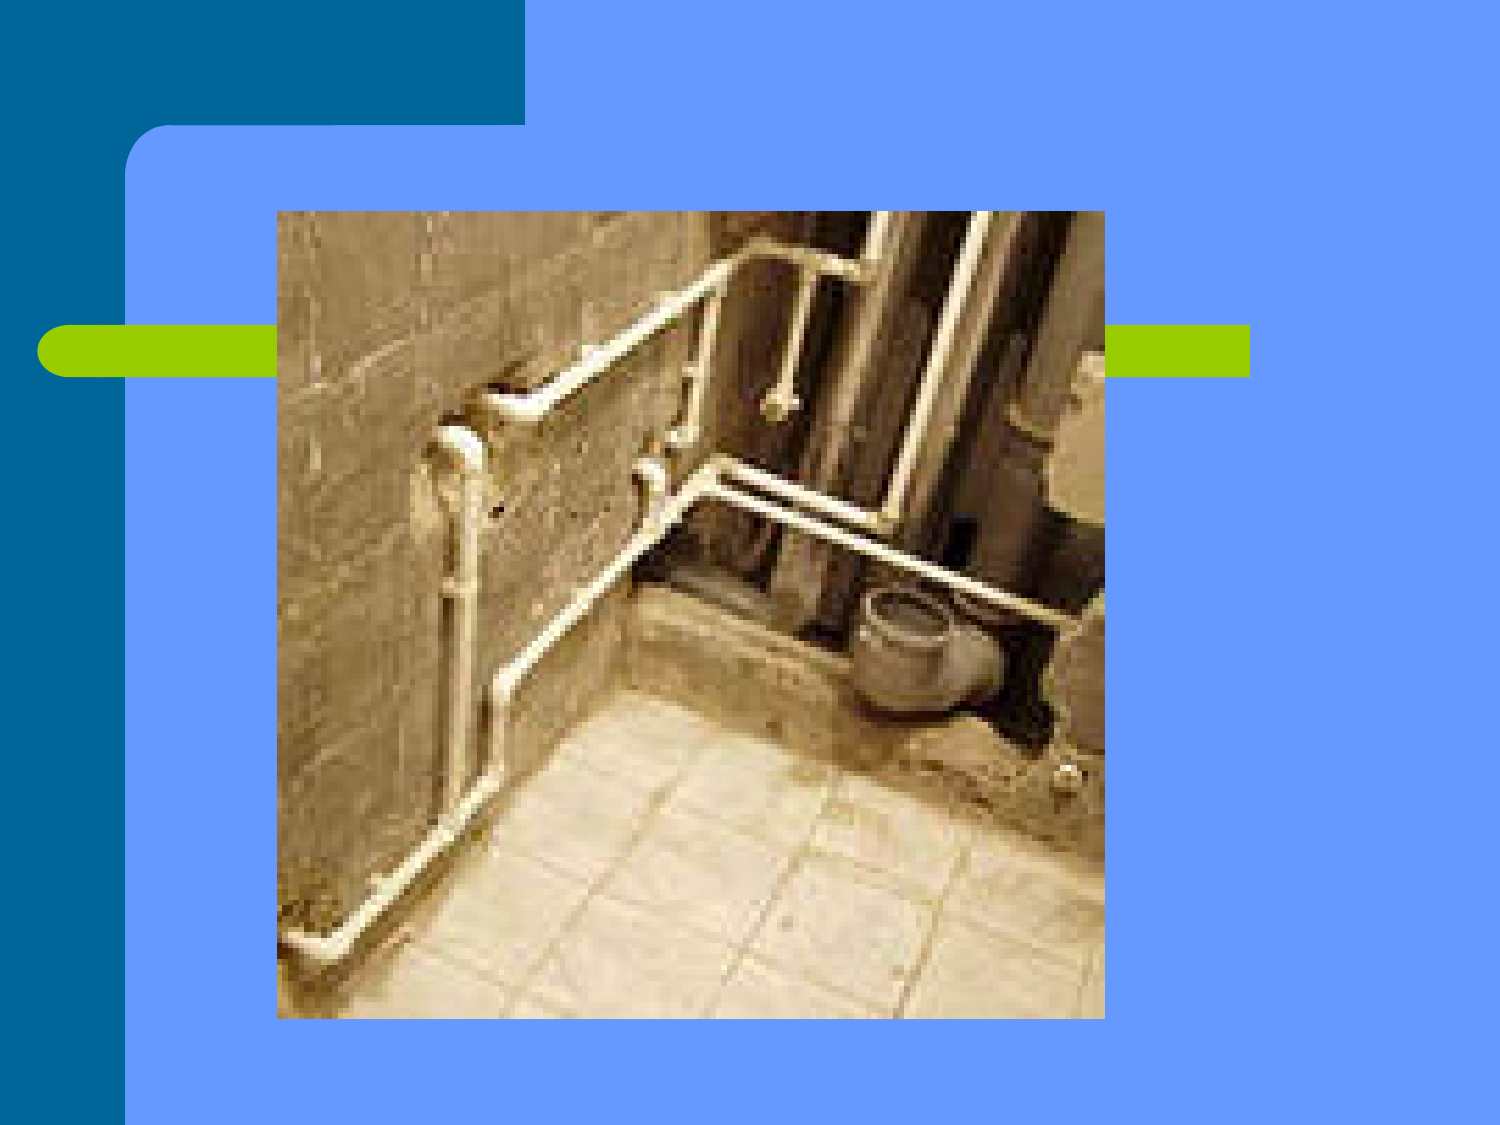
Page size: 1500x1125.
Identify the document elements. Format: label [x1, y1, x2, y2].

picture [277, 211, 1105, 1020]
